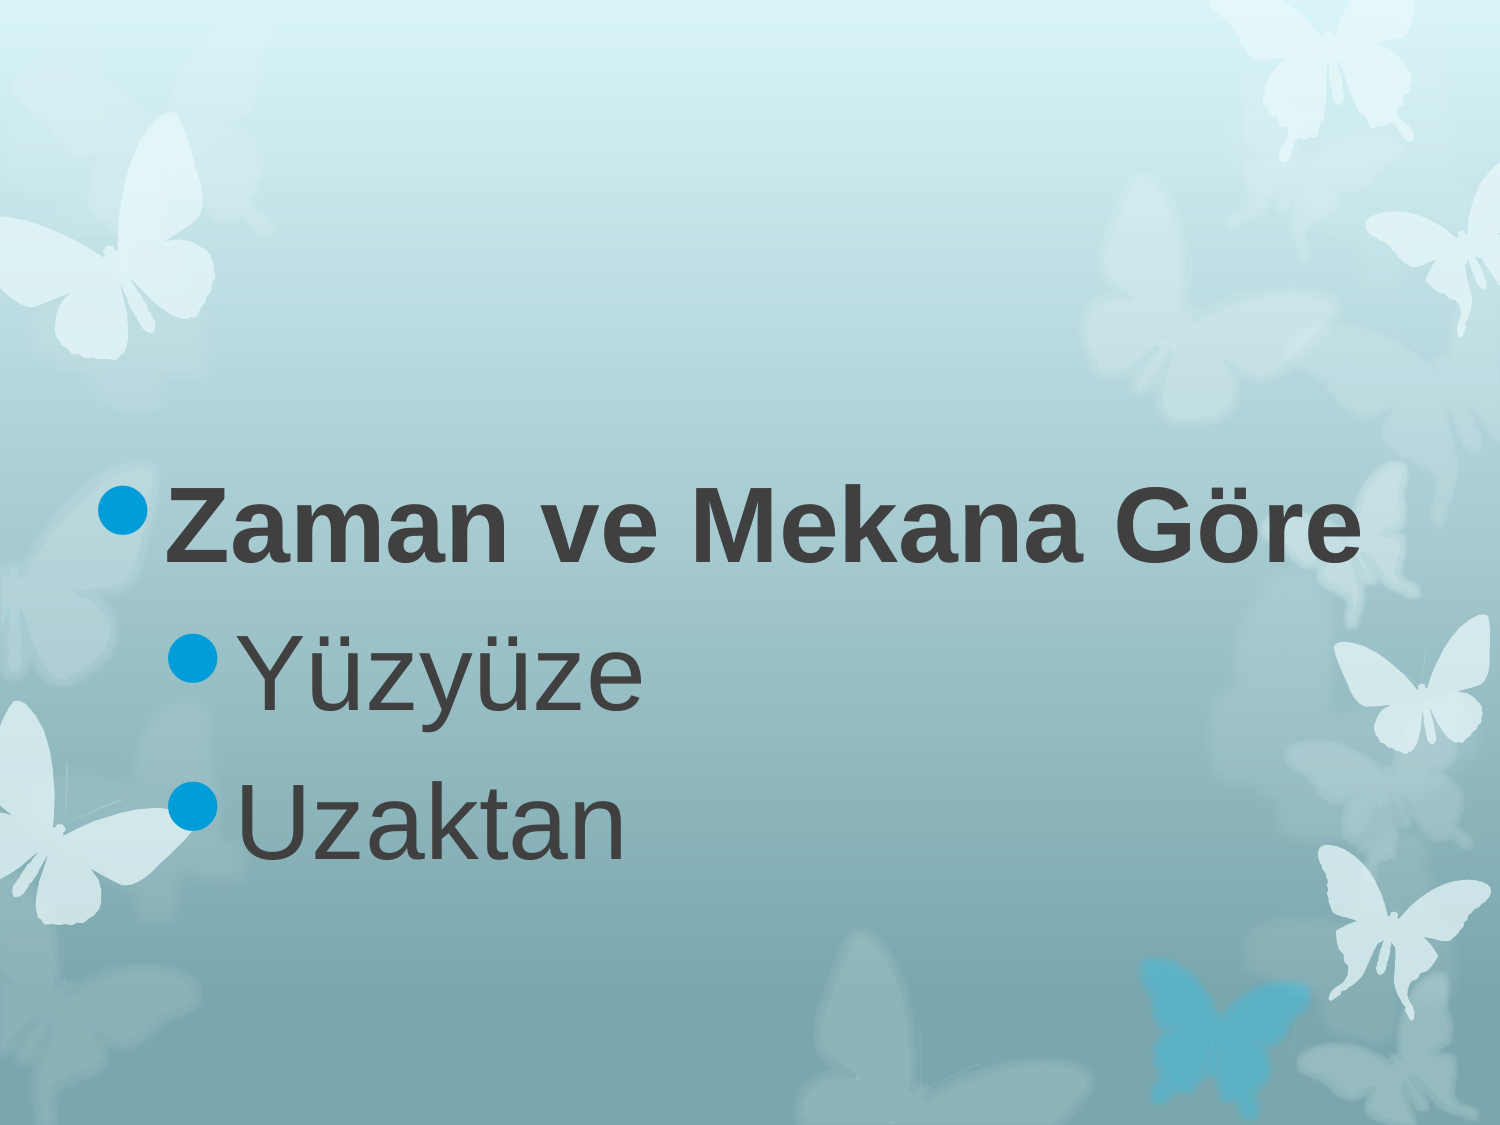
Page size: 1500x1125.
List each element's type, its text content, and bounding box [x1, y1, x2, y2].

list Zaman ve Mekana Göre Yüzyüze Uzaktan [76, 296, 1436, 962]
